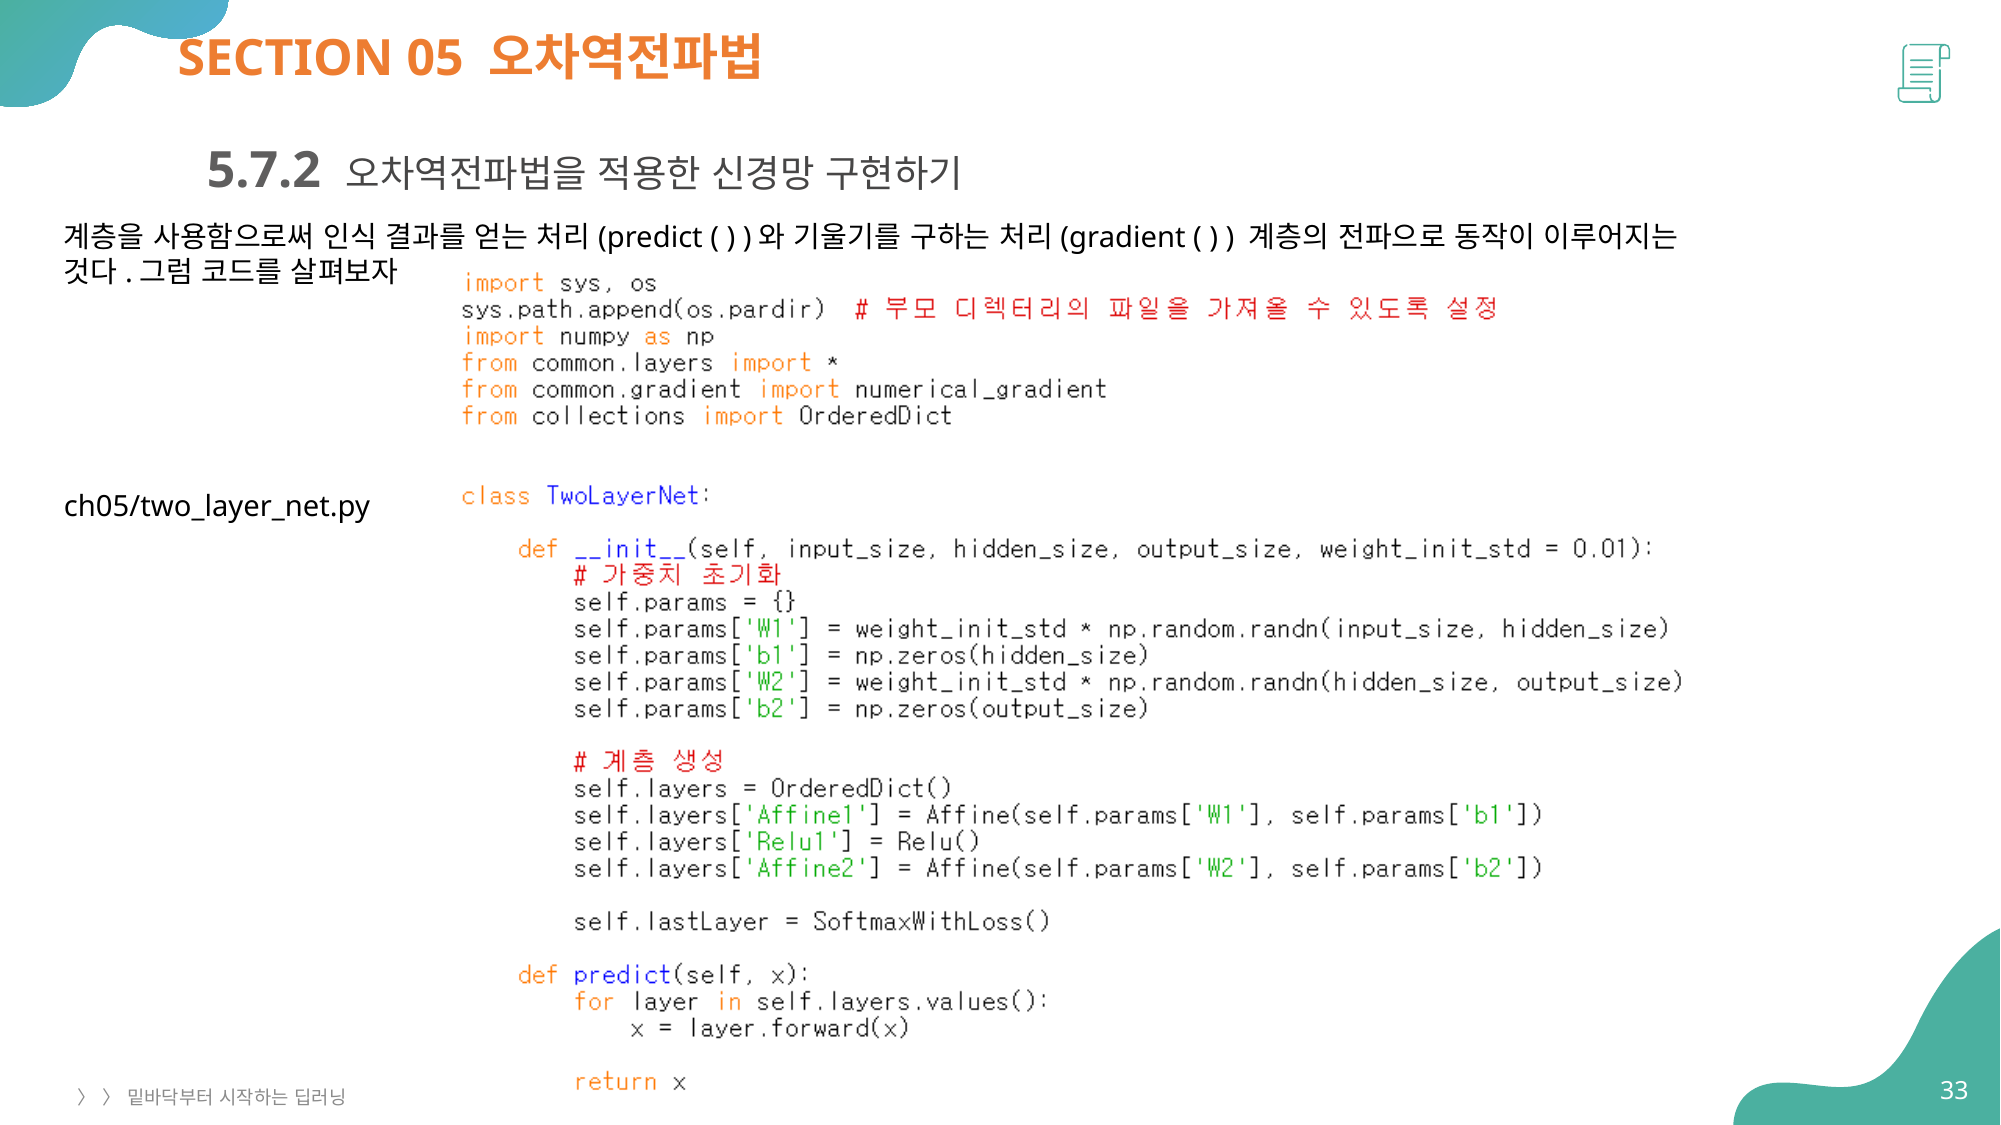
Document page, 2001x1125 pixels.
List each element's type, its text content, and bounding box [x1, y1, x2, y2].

text_box ch05/two_layer_net.py [49, 479, 386, 530]
text_box 5.7.2 오차역전파법을 적용한 신경망 구현하기 [192, 130, 979, 205]
slide_number 33 [1917, 1061, 1984, 1122]
footer 〉 〉 밑바닥부터 시작하는 딥러닝 [63, 1085, 738, 1109]
picture [456, 271, 1706, 1101]
text_box SECTION 05 오차역전파법 [162, 25, 2000, 95]
text_box 계층을 사용함으로써 인식 결과를 얻는 처리(predict ( ) )와 기울기를 구하는 처리(gradient ( ) ) 계층의 전파으로 동작이 이루어지는 것다.그럼 코드를 살펴보자 [49, 210, 1719, 296]
